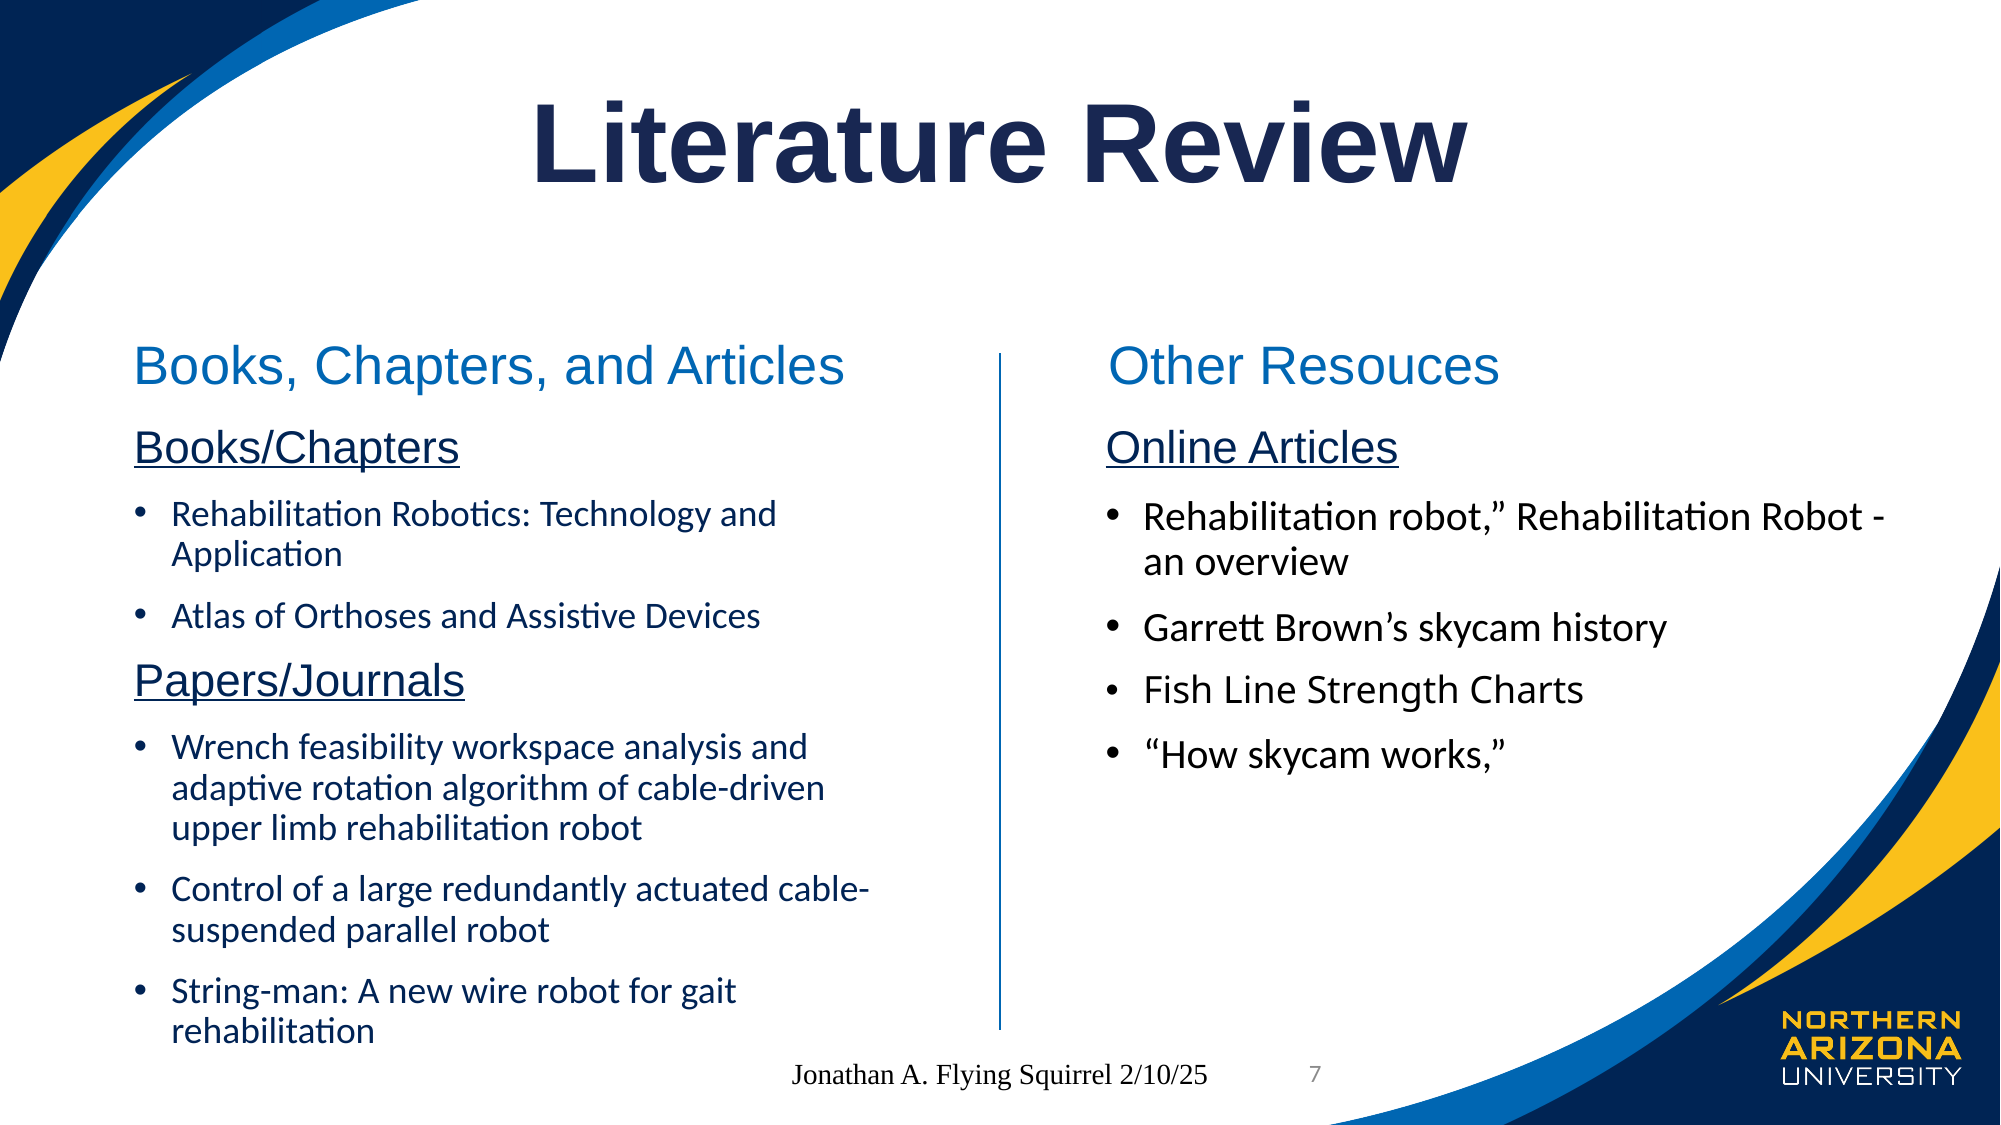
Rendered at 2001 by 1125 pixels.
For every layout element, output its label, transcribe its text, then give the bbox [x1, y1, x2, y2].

title Literature Review [523, 36, 1862, 255]
text_box Books/Chapters Rehabilitation Robotics: Technology and Application Atlas of Orthoses and Assistive Devices Papers/Journals Wrench feasibility workspace analysis and adaptive rotation algorithm of cable-driven upper limb rehabilitation robot Control of a large redundantly actuated cable-suspended parallel robot String-man: A new wire robot for gait rehabilitation [119, 416, 932, 1071]
text_box Online Articles Rehabilitation robot,” Rehabilitation Robot - an overview Garrett Brown’s skycam history Fish Line Strength Charts “How skycam works,” [1090, 416, 1903, 803]
footer Jonathan A. Flying Squirrel 2/10/25 [662, 1042, 1243, 1103]
picture [0, 0, 523, 432]
picture [1243, 494, 2000, 1125]
text_box Books, Chapters, and Articles [523, 322, 1094, 403]
text_box Other Resouces [1094, 322, 2000, 403]
